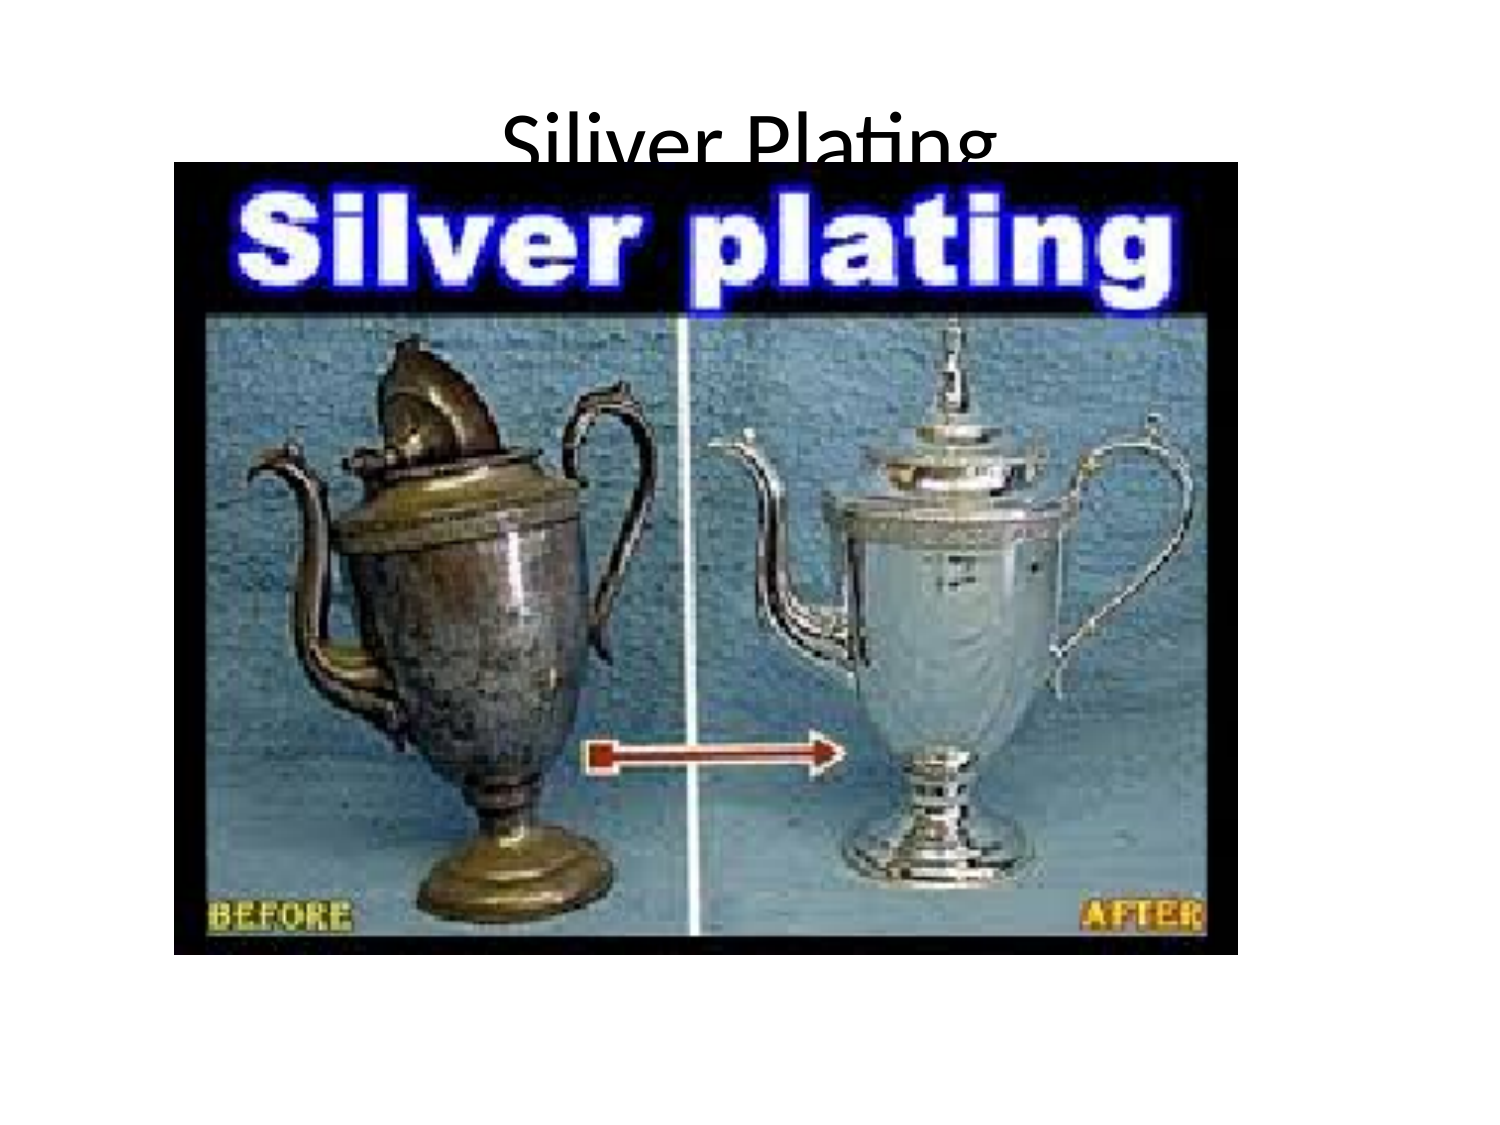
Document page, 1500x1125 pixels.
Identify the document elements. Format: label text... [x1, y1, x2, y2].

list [174, 162, 1238, 956]
title Siliver Plating [75, 45, 1425, 233]
